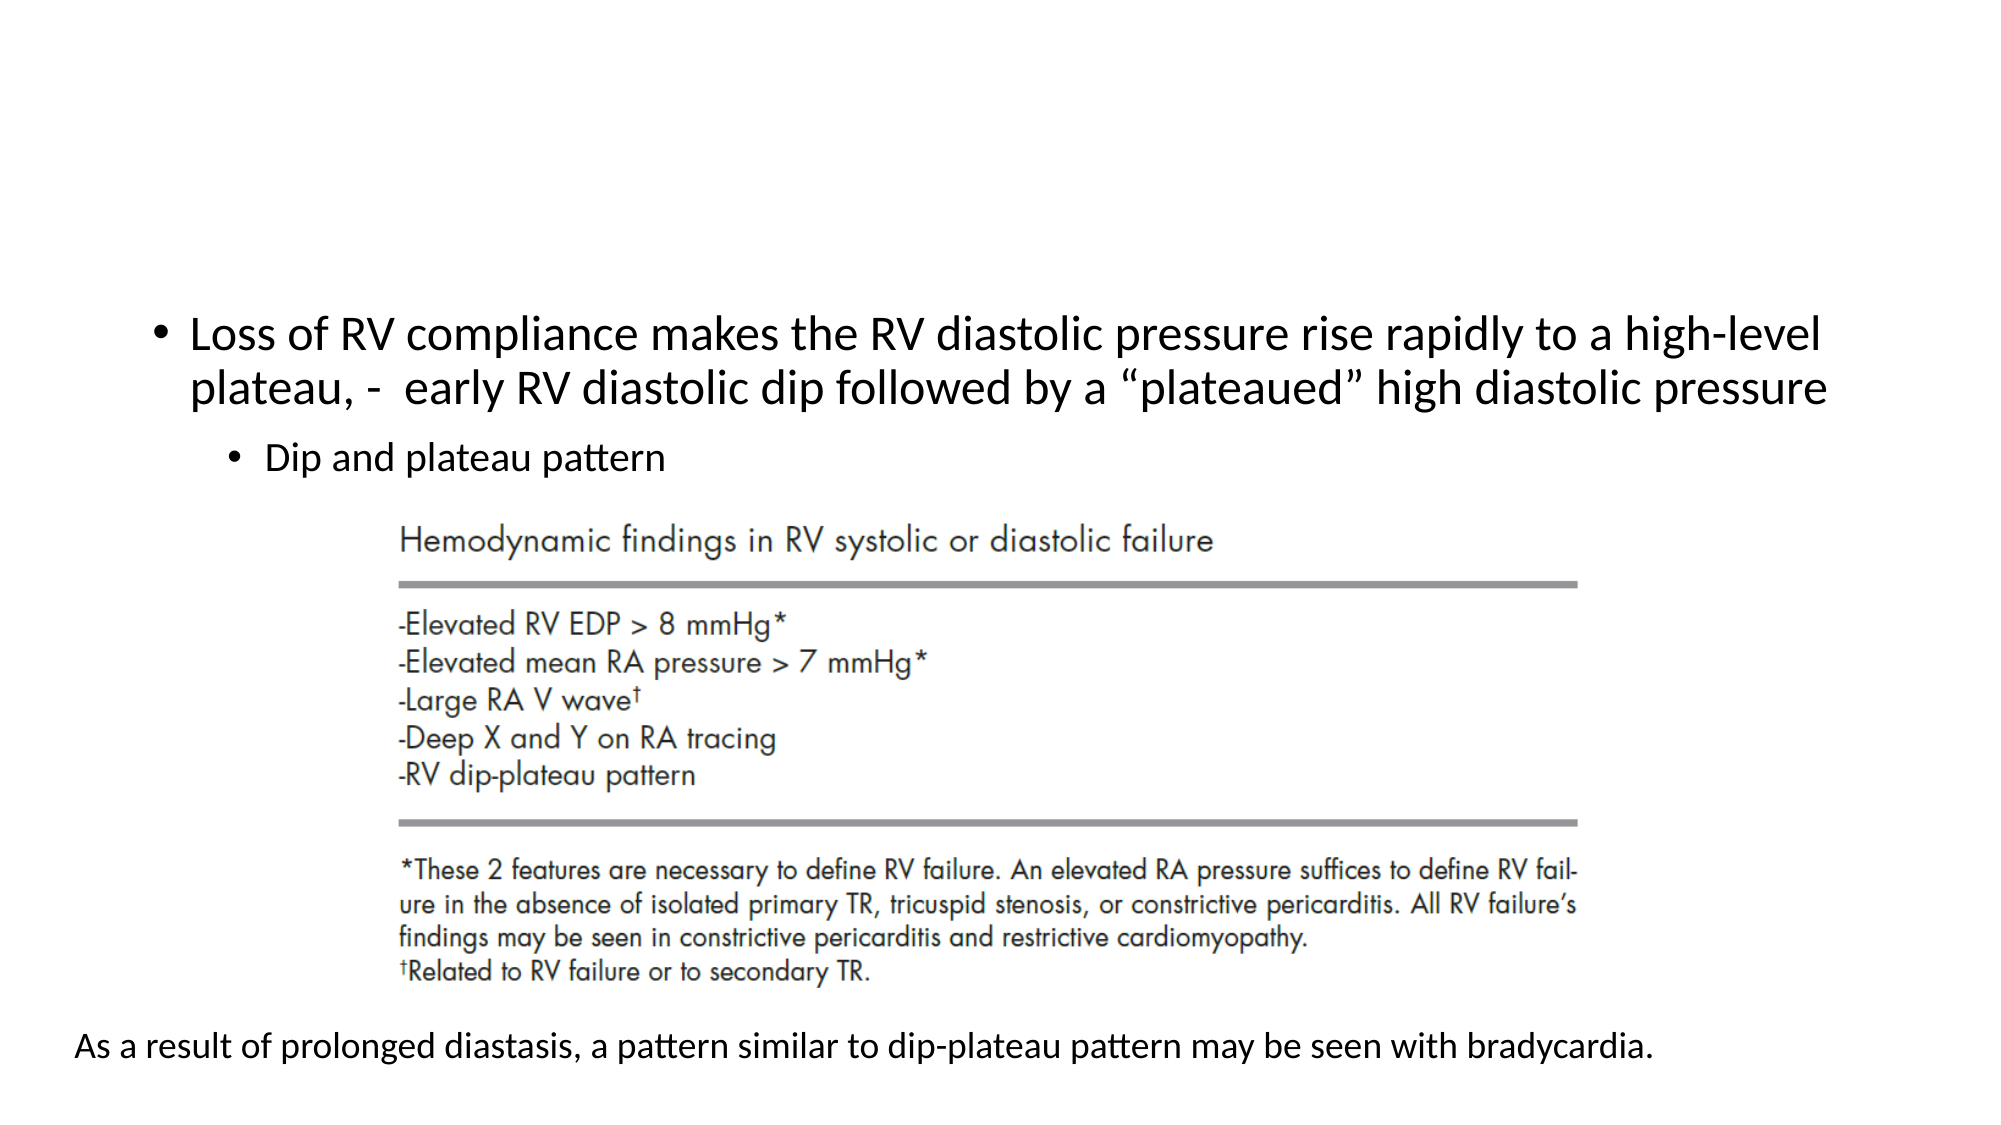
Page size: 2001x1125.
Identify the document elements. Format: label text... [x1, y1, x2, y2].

list Loss of RV compliance makes the RV diastolic pressure rise rapidly to a high-level plateau, - early RV diastolic dip followed by a “plateaued” high diastolic pressure Dip and plateau pattern [137, 299, 1863, 1013]
picture [389, 520, 1611, 998]
text_box As a result of prolonged diastasis, a pattern similar to dip-plateau pattern may be seen with bradycardia. [59, 1013, 1927, 1073]
